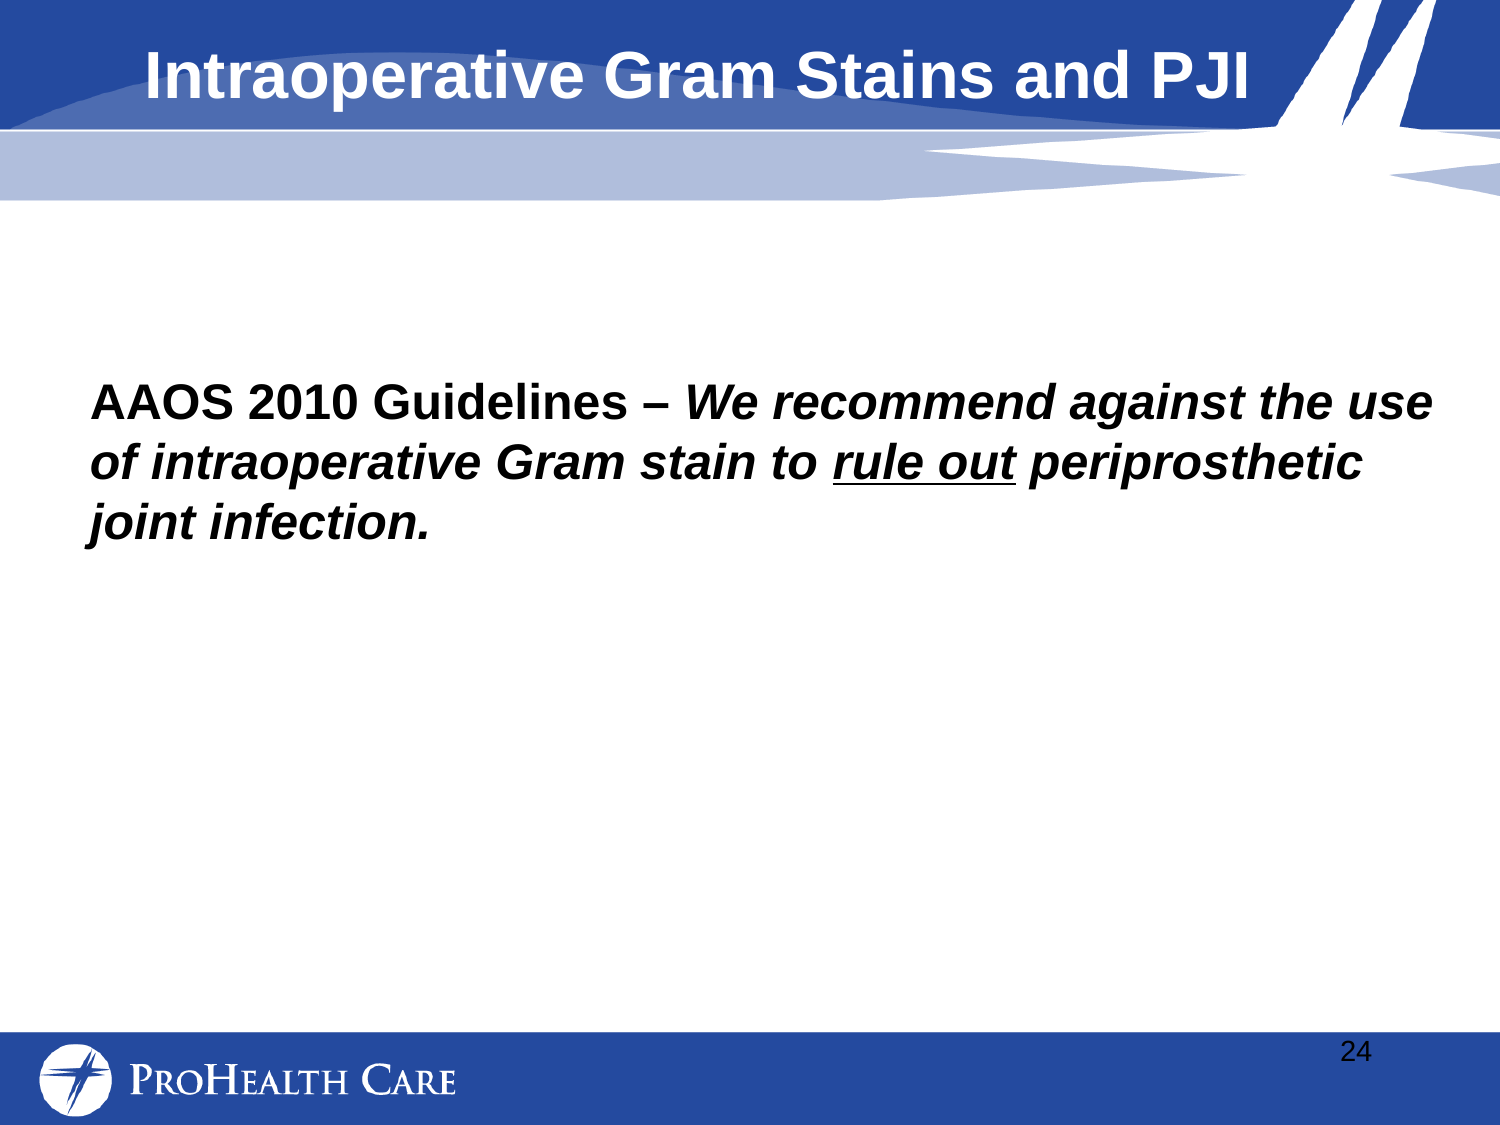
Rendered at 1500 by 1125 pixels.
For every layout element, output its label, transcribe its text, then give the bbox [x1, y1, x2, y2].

picture [0, 0, 1500, 1125]
slide_number 24 [1074, 1024, 1388, 1101]
text_box Intraoperative Gram Stains and PJI [129, 24, 1268, 120]
text_box AAOS 2010 Guidelines – We recommend against the use of intraoperative Gram stain to rule out periprosthetic joint infection. [75, 362, 1450, 558]
